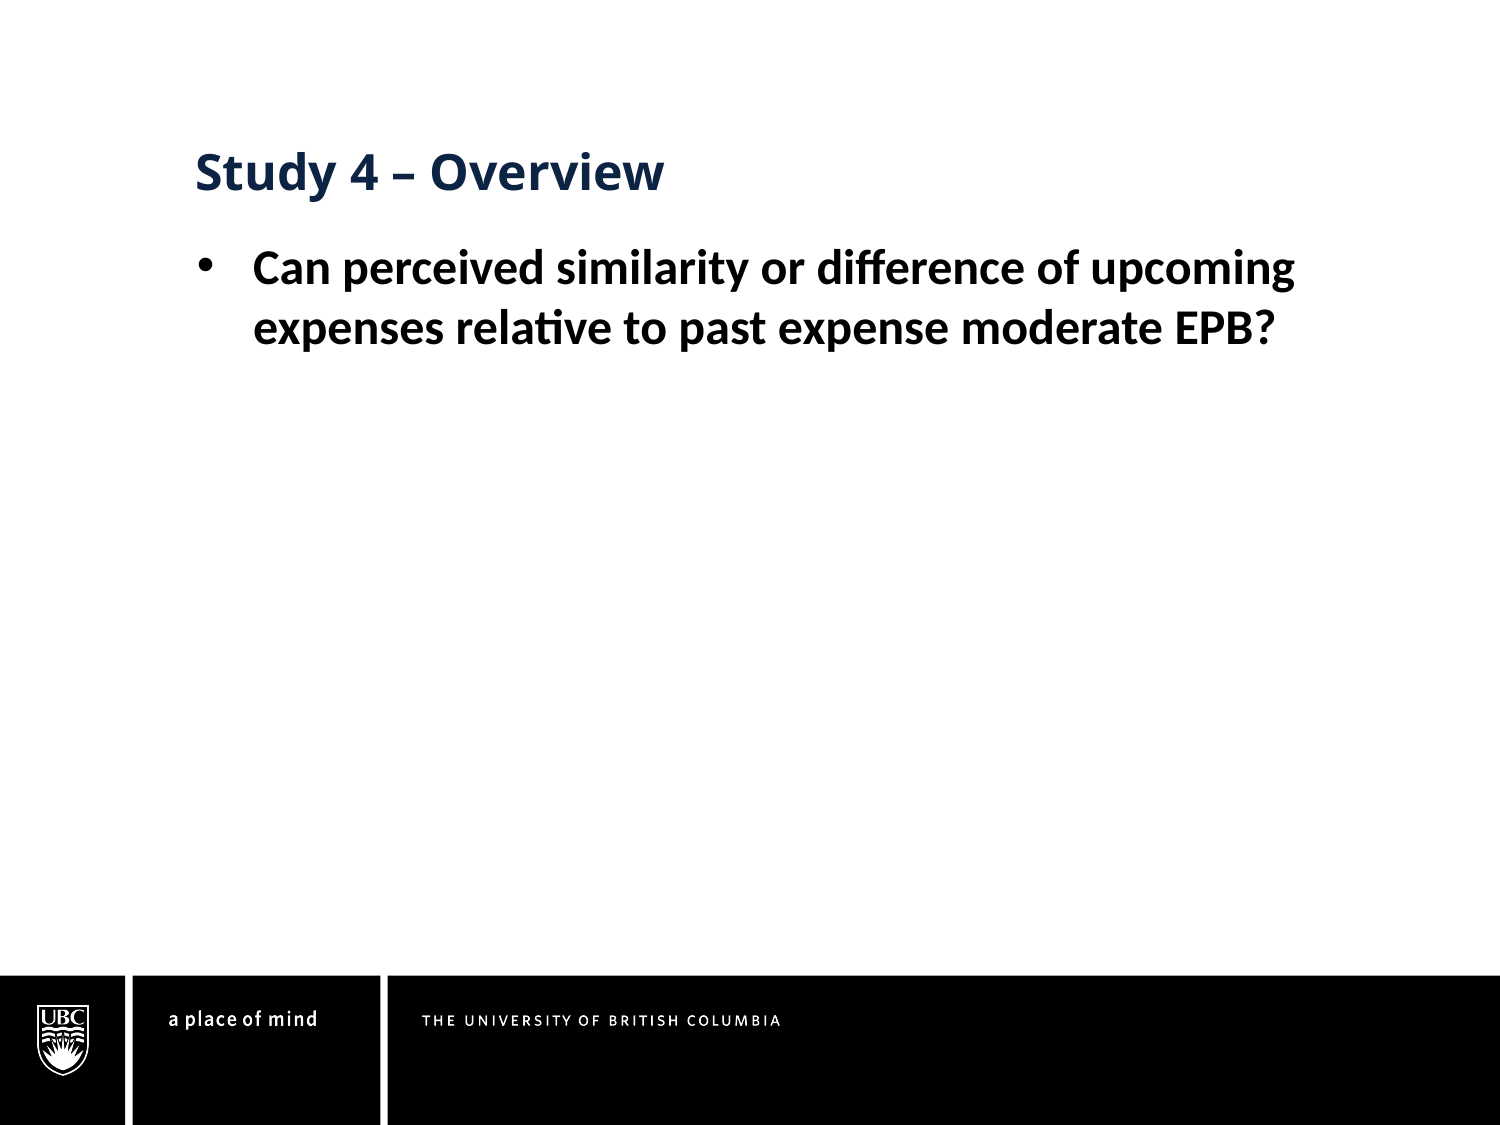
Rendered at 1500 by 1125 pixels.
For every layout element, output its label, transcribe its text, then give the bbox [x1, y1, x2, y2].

picture [169, 1010, 316, 1030]
list Study 4 – Overview [179, 132, 1380, 222]
picture [37, 1005, 89, 1076]
picture [422, 1015, 780, 1026]
list Can perceived similarity or difference of upcoming expenses relative to past expense moderate EPB? [181, 227, 1443, 943]
